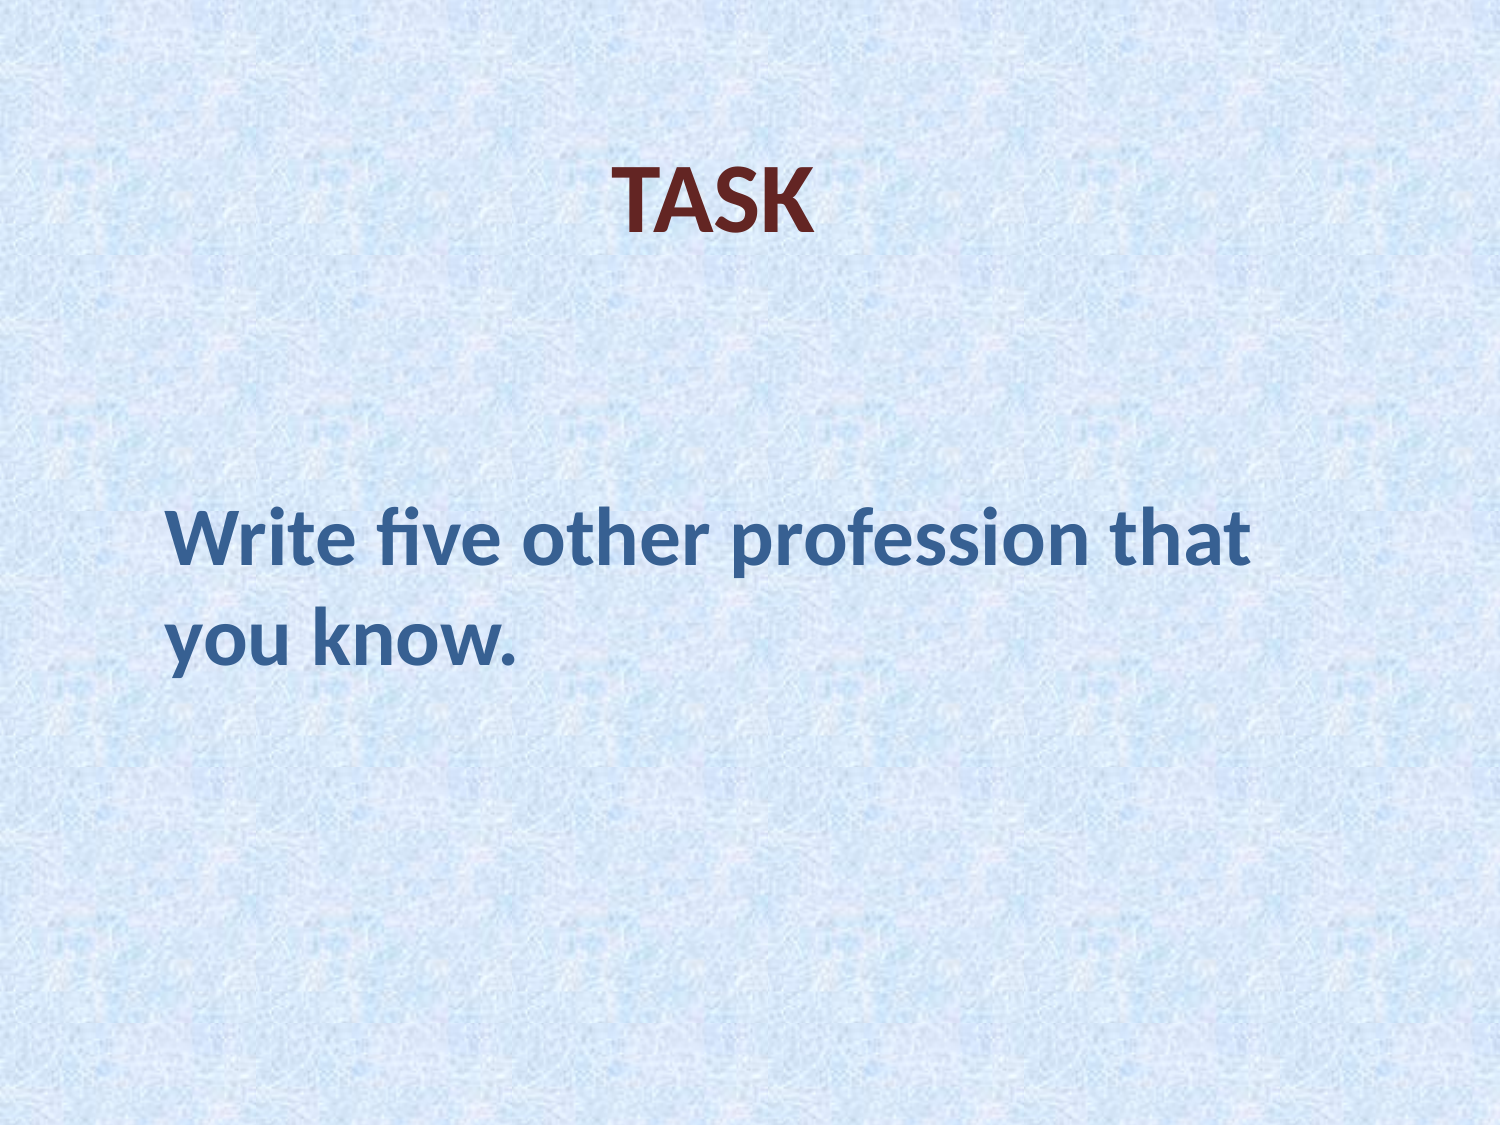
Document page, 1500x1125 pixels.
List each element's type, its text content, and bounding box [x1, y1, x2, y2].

text_box TASK [537, 125, 988, 260]
picture [0, 0, 1500, 1125]
text_box Write five other profession that you know. [150, 474, 1375, 690]
